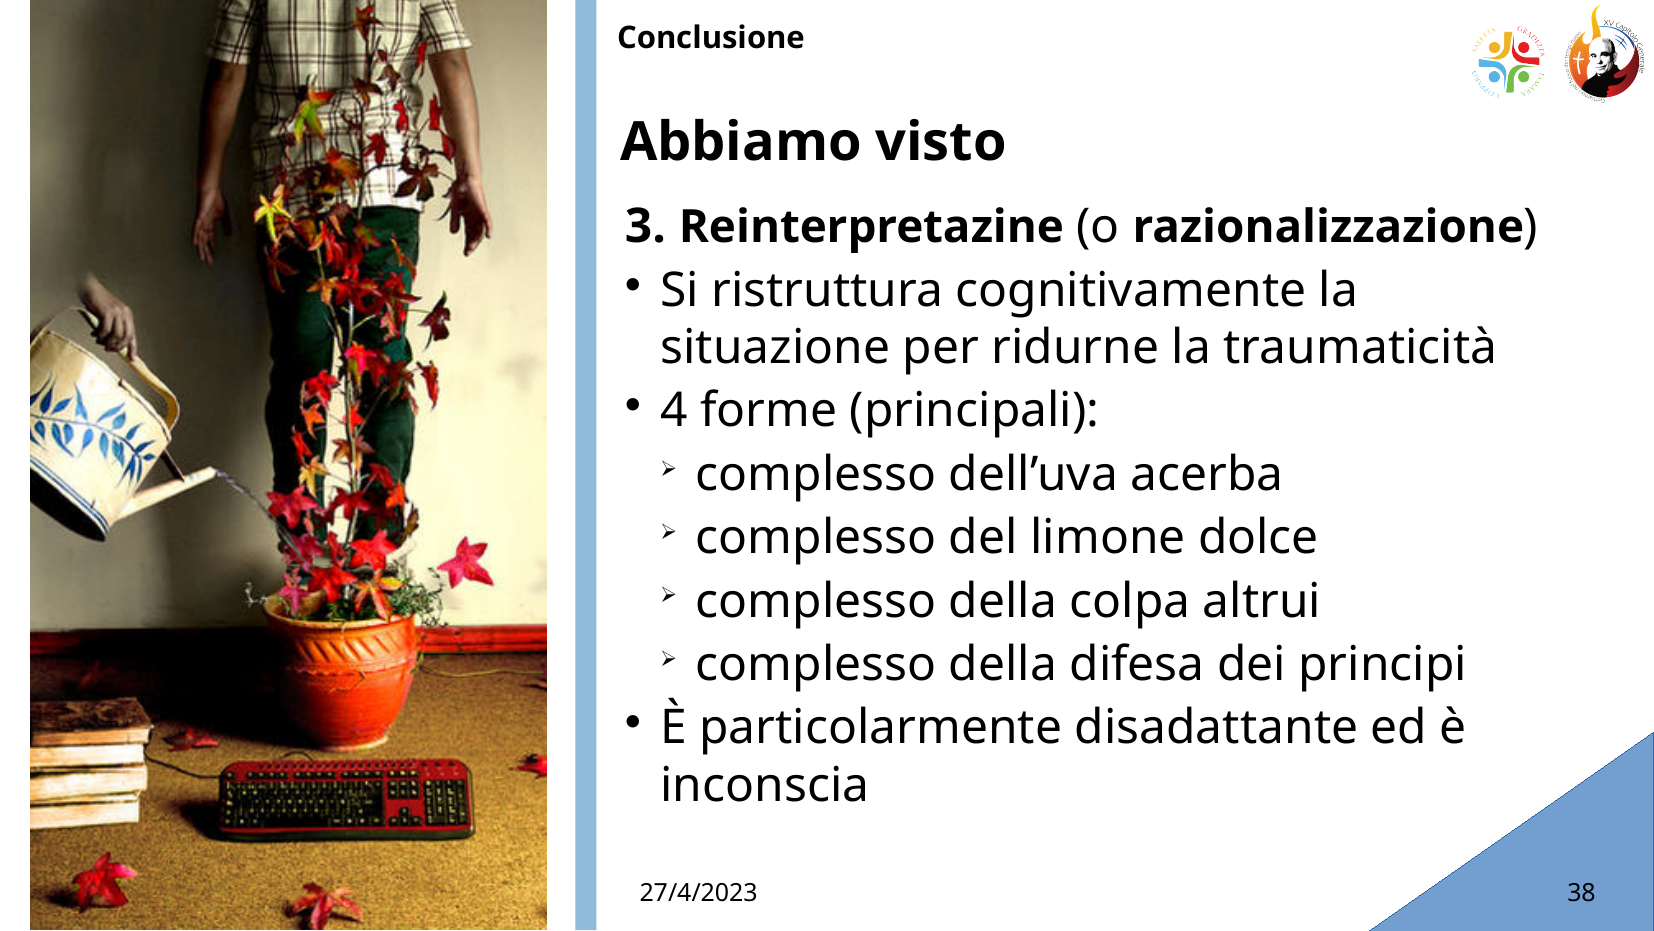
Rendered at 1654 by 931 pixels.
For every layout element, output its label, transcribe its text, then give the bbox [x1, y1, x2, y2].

title Abbiamo visto [620, 106, 1617, 178]
subtitle 3. Reinterpretazine (o razionalizzazione) Si ristruttura cognitivamente la situazione per ridurne la traumaticità 4 forme (principali): complesso dell’uva acerba complesso del limone dolce complesso della colpa altrui complesso della difesa dei principi È particolarmente disadattante ed è inconscia [624, 194, 1602, 869]
picture [30, 0, 547, 931]
text_box Conclusione [602, 9, 1335, 63]
picture [1472, 26, 1545, 98]
picture [1563, 4, 1646, 103]
